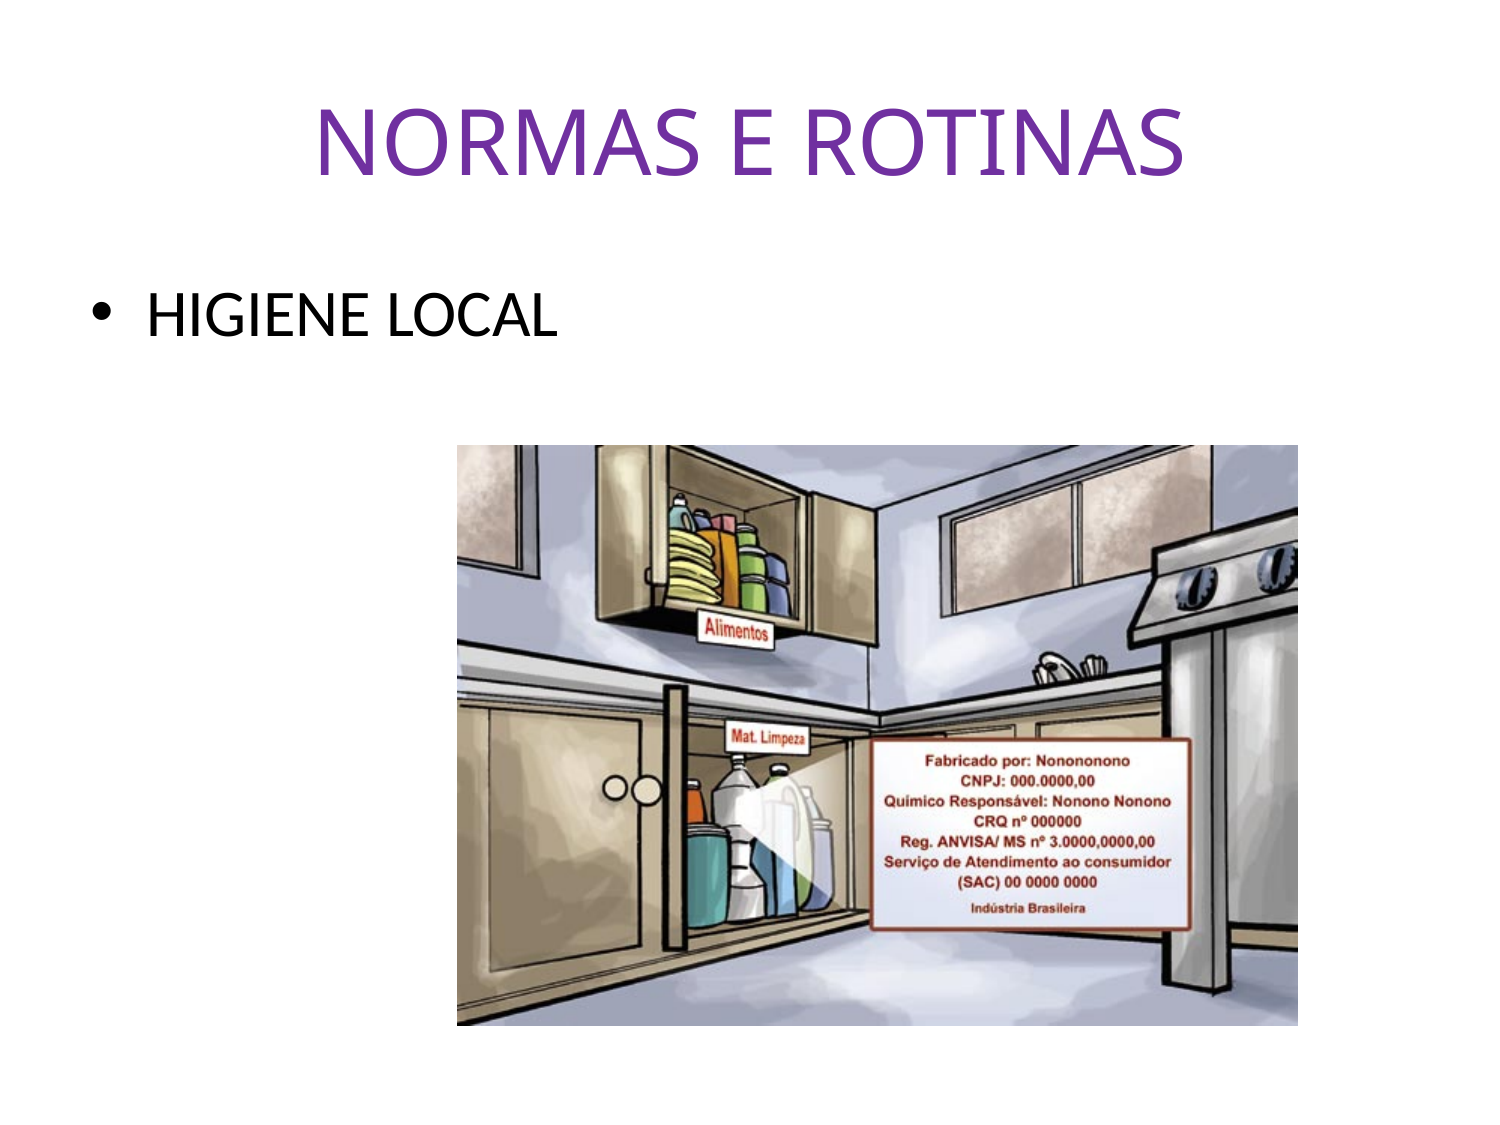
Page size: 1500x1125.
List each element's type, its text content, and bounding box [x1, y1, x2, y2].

picture [456, 445, 1298, 1026]
title NORMAS E ROTINAS [75, 45, 1425, 233]
list HIGIENE LOCAL [75, 262, 1425, 1005]
